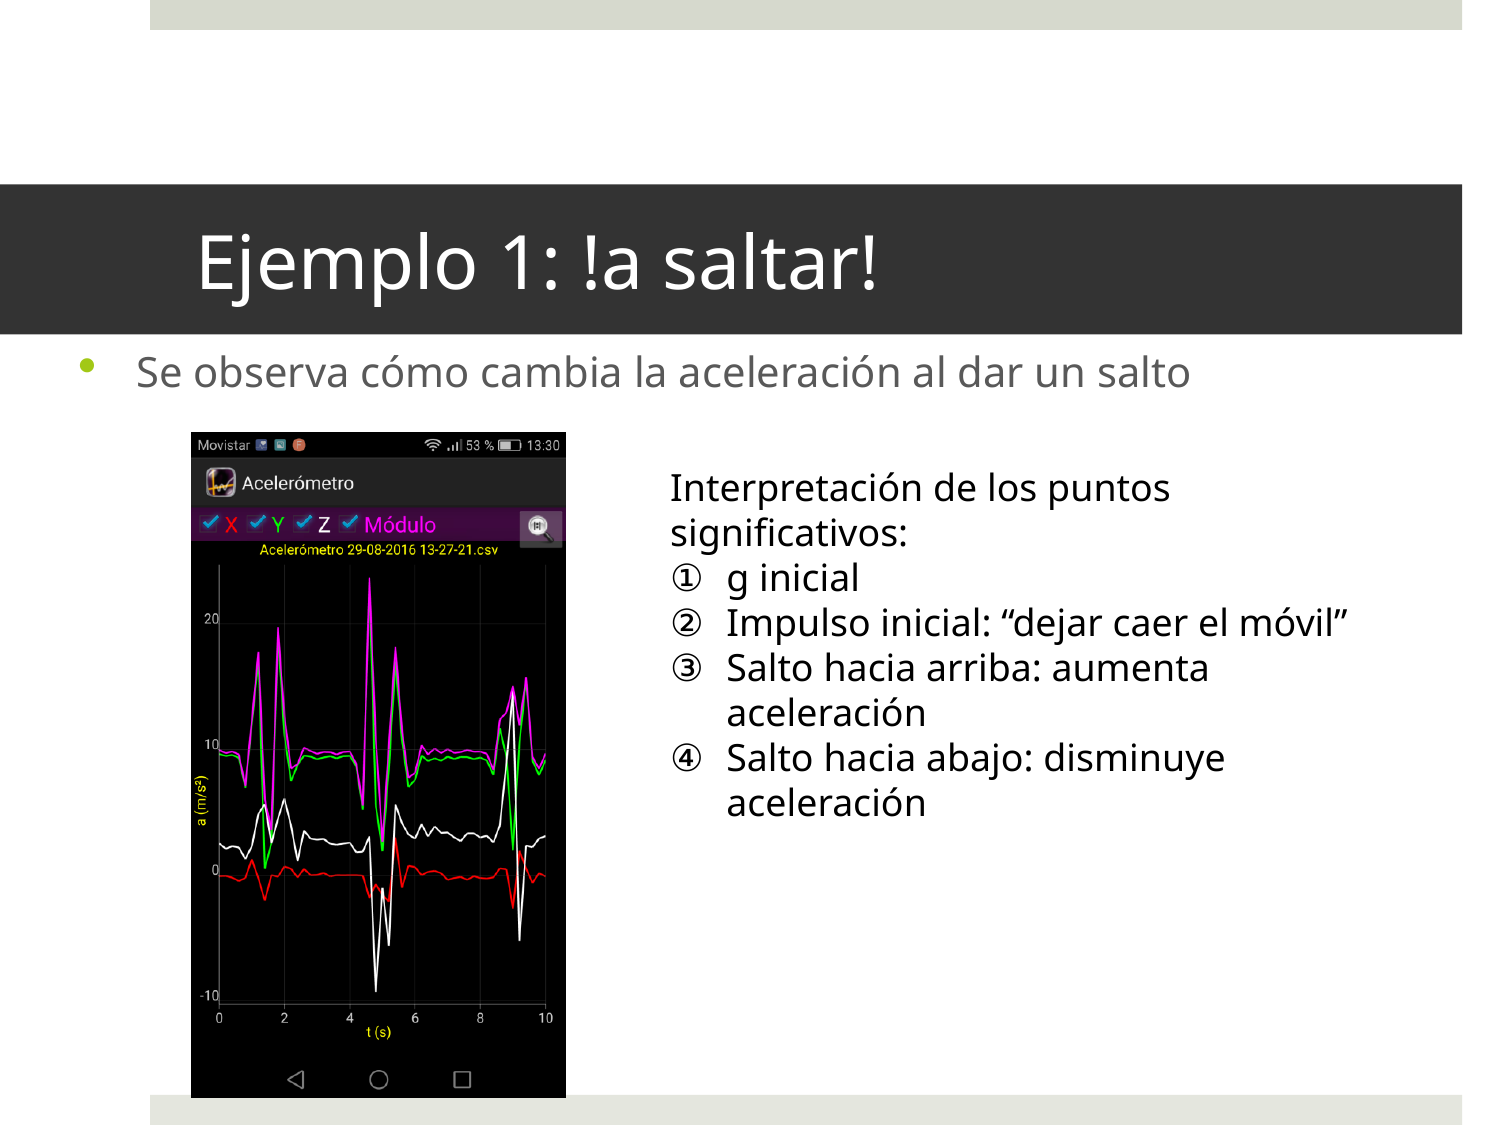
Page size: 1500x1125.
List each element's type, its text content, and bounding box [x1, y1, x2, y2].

picture [190, 431, 566, 1099]
title Ejemplo 1: !a saltar! [0, 184, 1463, 335]
text_box Interpretación de los puntos significativos: g inicial Impulso inicial: “dejar caer el móvil” Salto hacia arriba: aumenta aceleración Salto hacia abajo: disminuye aceleración [655, 456, 1412, 831]
list Se observa cómo cambia la aceleración al dar un salto [64, 338, 1415, 520]
